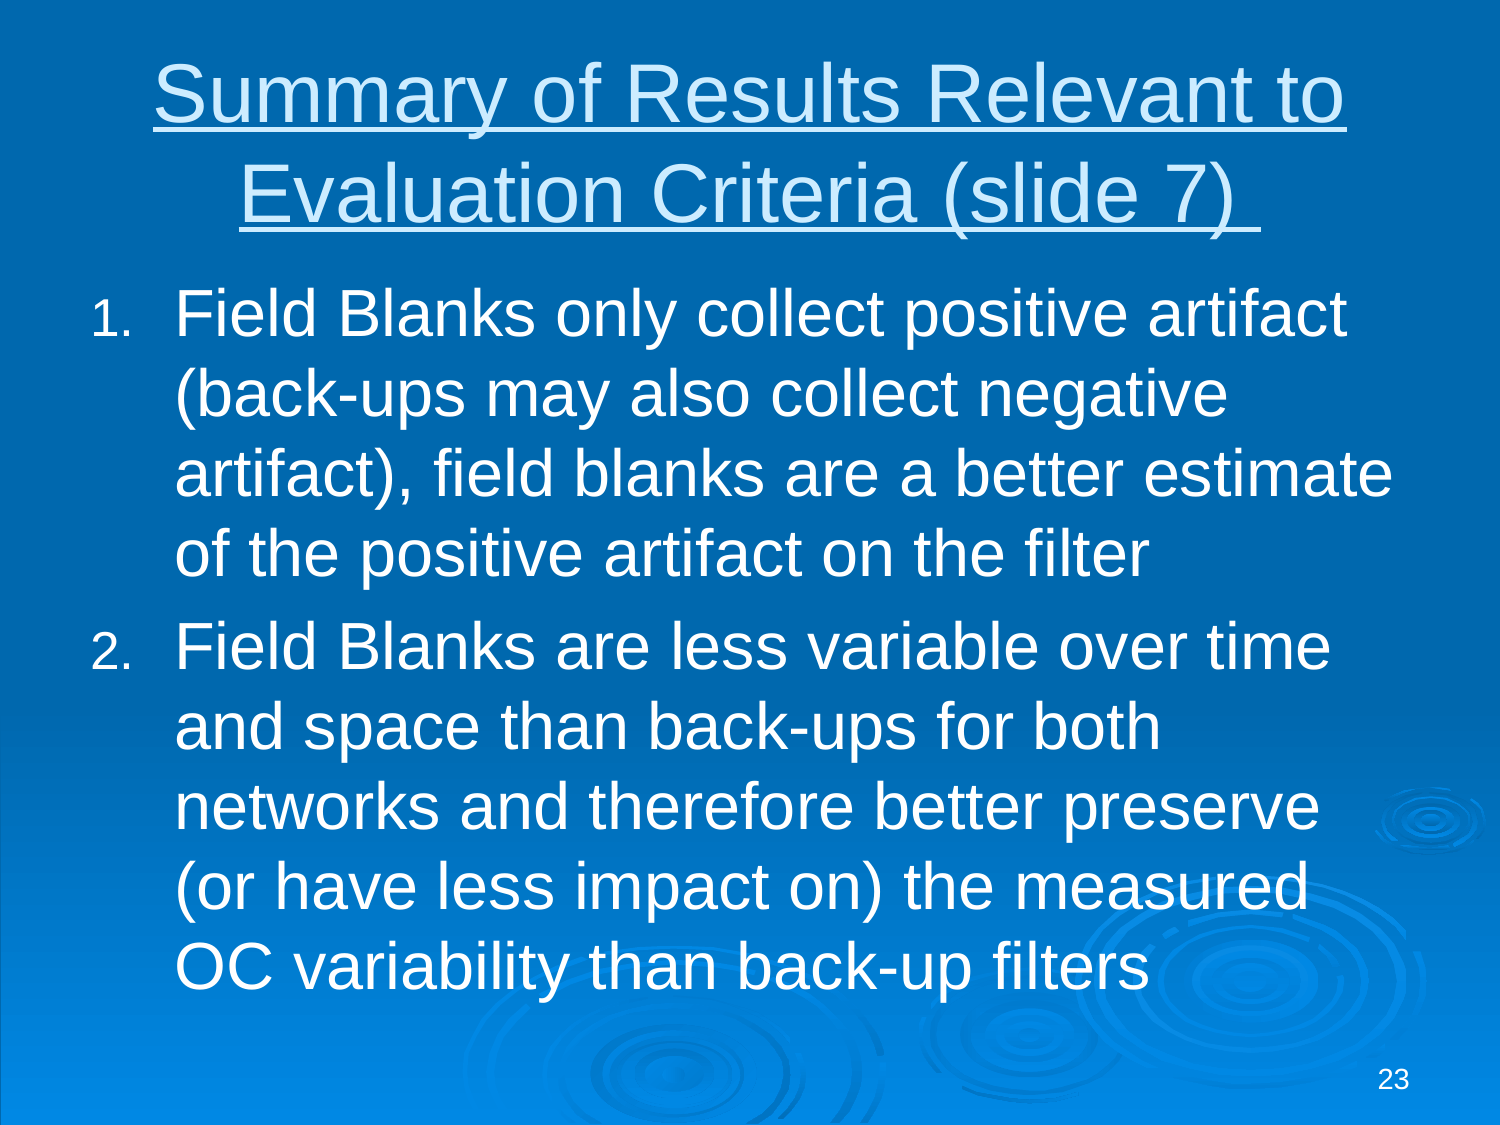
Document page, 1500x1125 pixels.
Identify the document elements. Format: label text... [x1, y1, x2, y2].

slide_number 23 [1074, 1024, 1425, 1103]
list Field Blanks only collect positive artifact (back-ups may also collect negative artifact), field blanks are a better estimate of the positive artifact on the filter Field Blanks are less variable over time and space than back-ups for both networks and therefore better preserve (or have less impact on) the measured OC variability than back-up filters [75, 262, 1425, 1005]
title Summary of Results Relevant to Evaluation Criteria (slide 7) [75, 45, 1425, 233]
